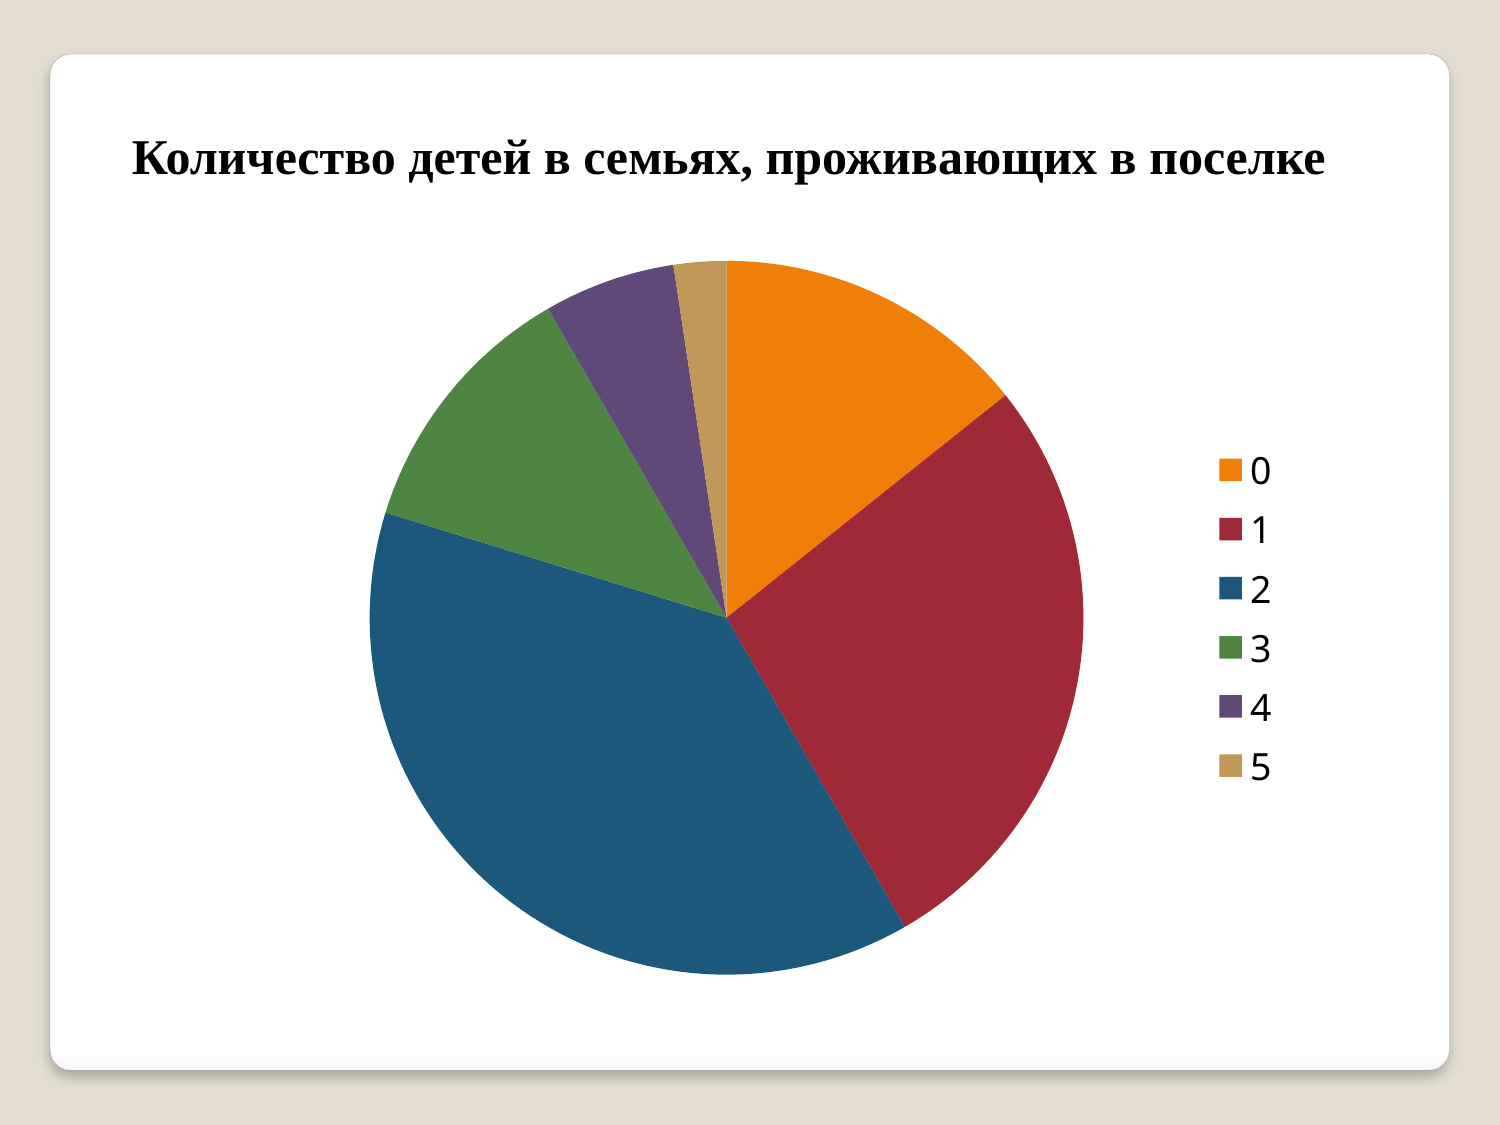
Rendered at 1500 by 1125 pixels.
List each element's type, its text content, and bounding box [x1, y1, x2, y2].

text_box Количество детей в семьях, проживающих в поселке [117, 117, 1348, 192]
chart [245, 245, 1298, 990]
